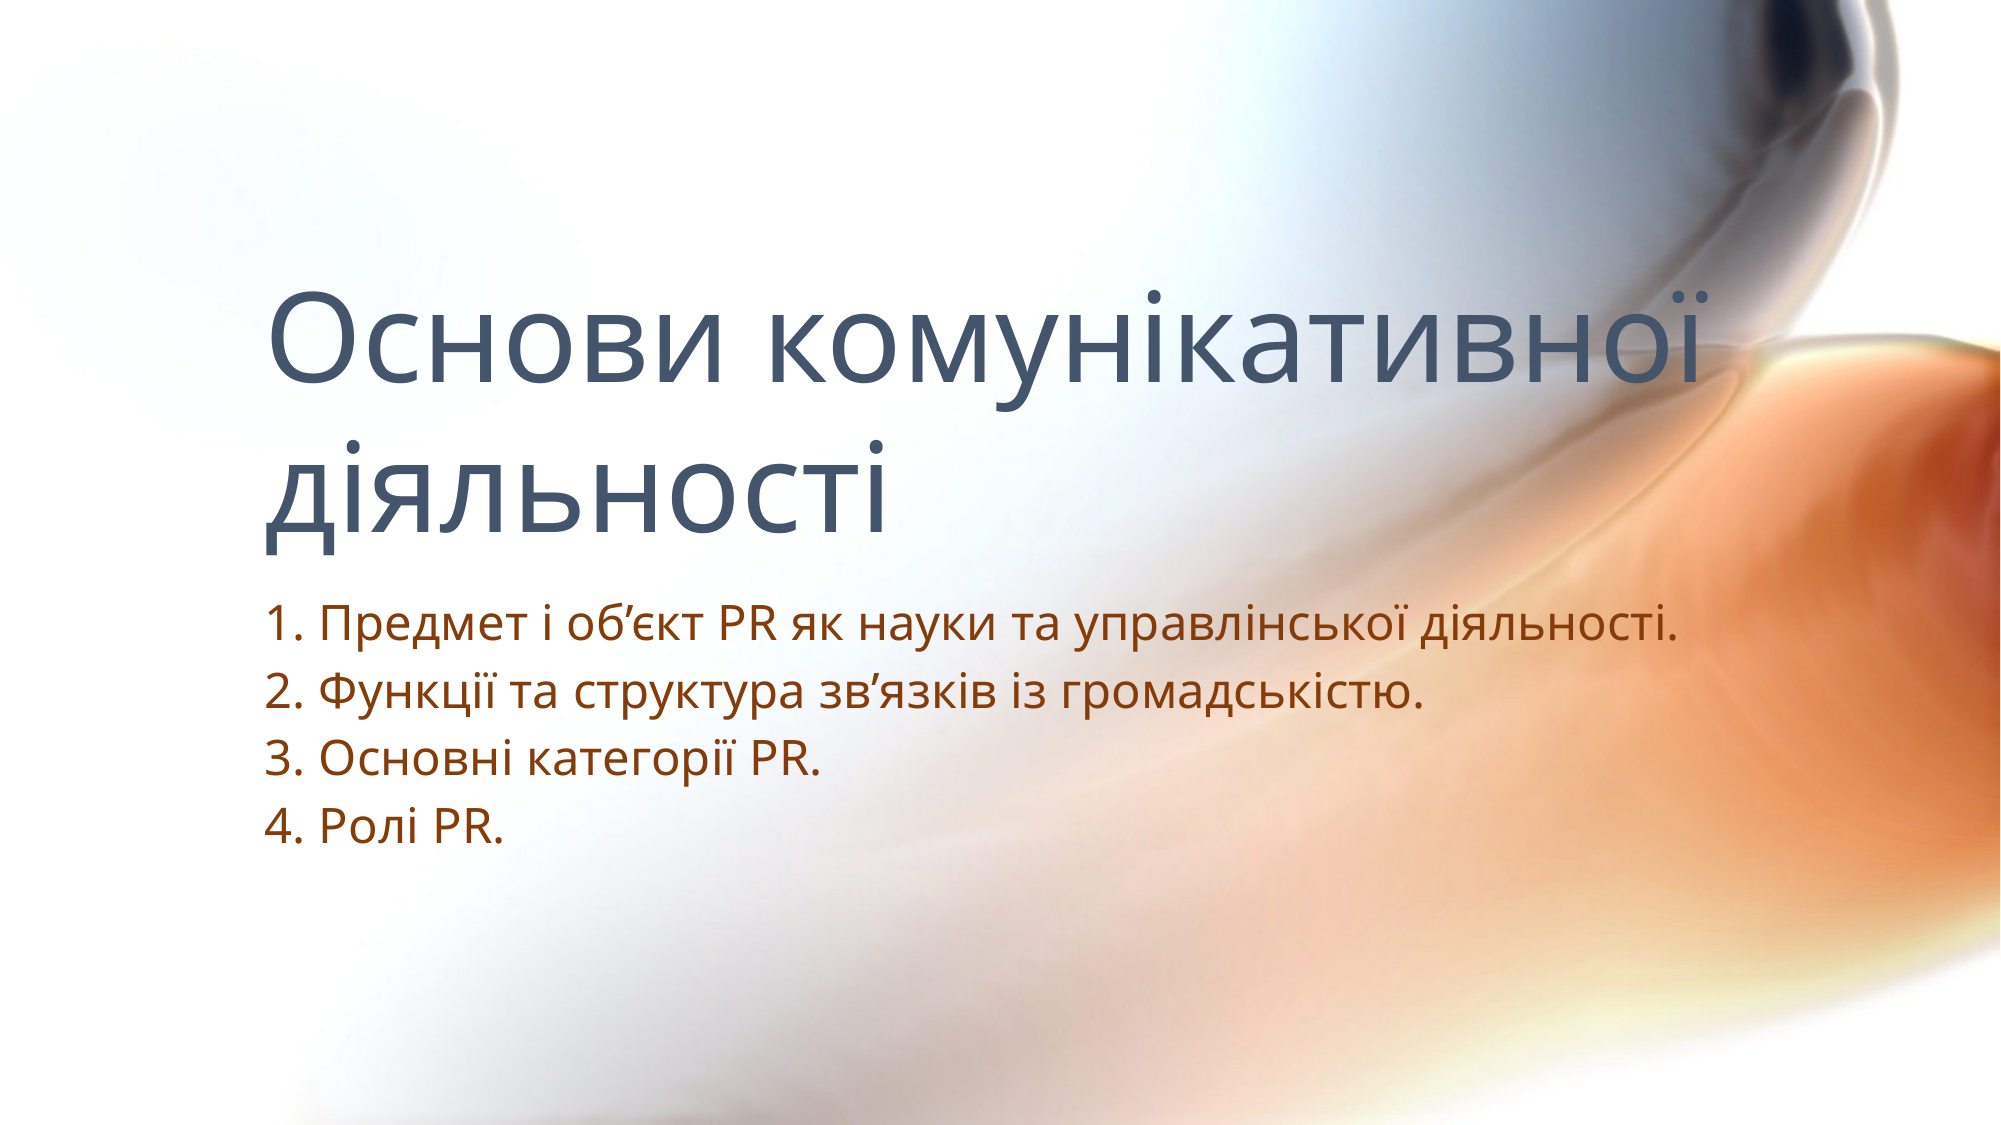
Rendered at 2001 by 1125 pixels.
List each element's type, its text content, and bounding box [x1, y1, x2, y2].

subtitle 1. Предмет і об’єкт PR як науки та управлінської діяльності. 2. Функції та структура зв’язків із громадськістю. 3. Основні категорії PR. 4. Ролі PR. [249, 590, 1750, 863]
picture [0, 0, 2001, 1125]
title Основи комунікативної діяльності [249, 170, 1937, 565]
